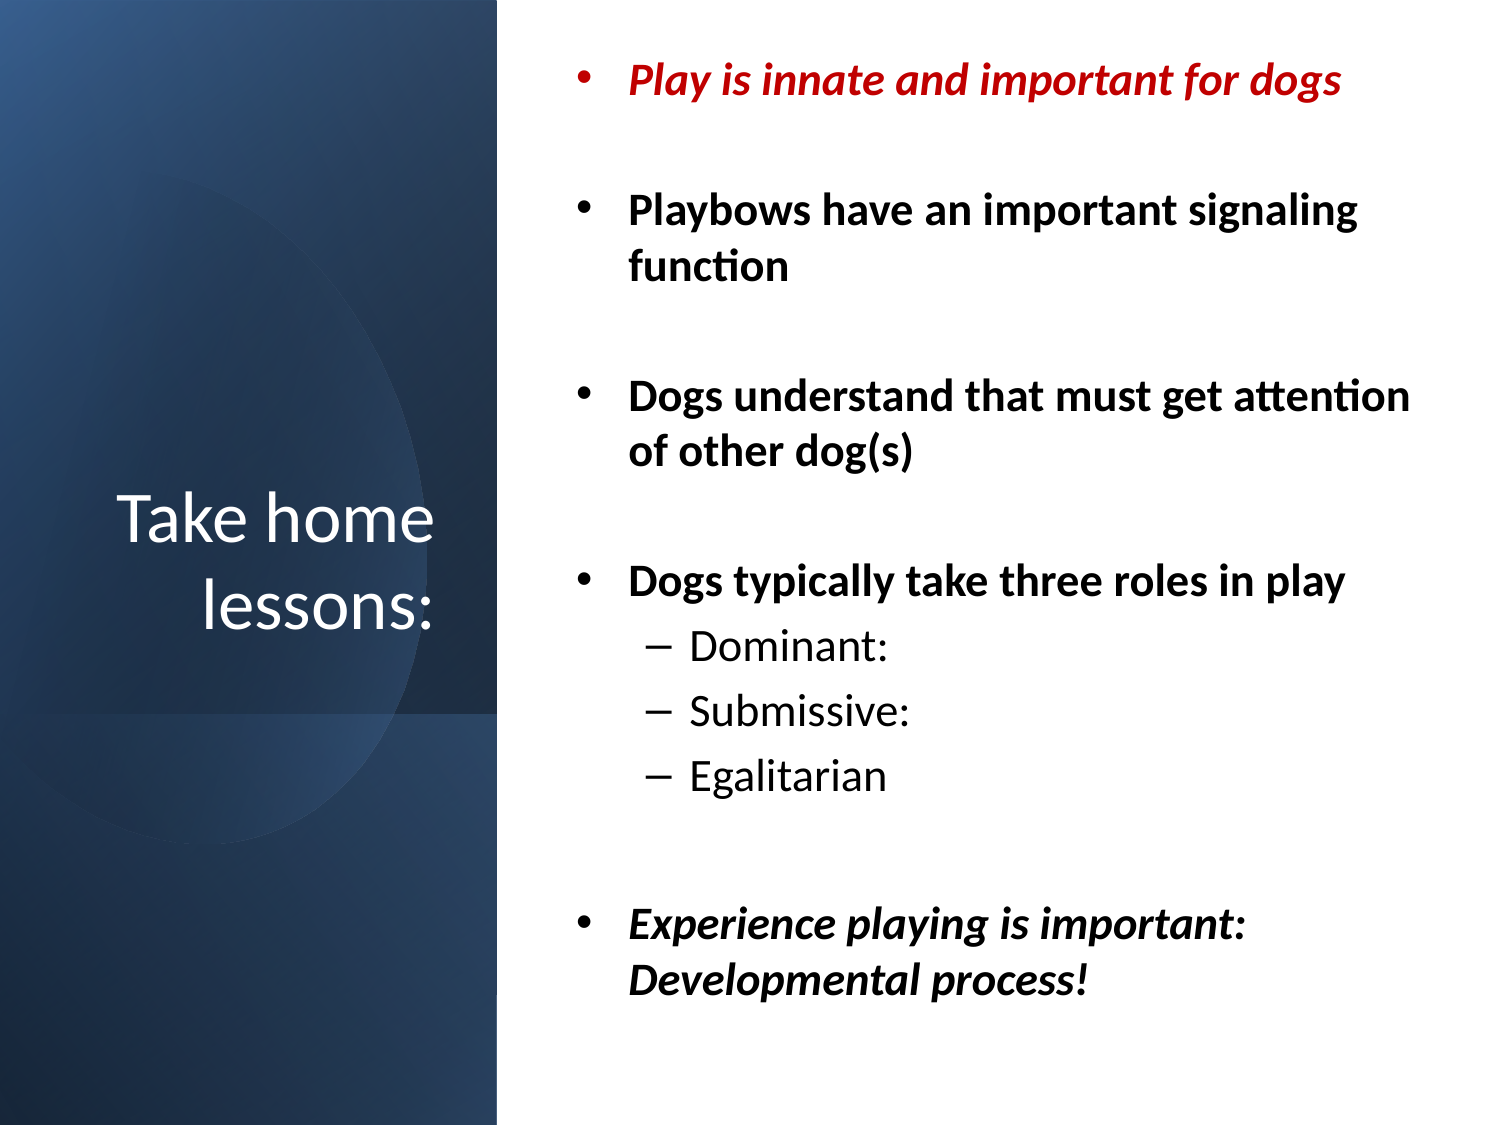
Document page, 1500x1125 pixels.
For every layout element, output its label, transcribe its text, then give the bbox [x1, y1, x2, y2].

list Play is innate and important for dogs Playbows have an important signaling function Dogs understand that must get attention of other dog(s) Dogs typically take three roles in play Dominant: Submissive: Egalitarian Experience playing is important: Developmental process! [561, 37, 1443, 1017]
text_box [0, 0, 499, 1125]
text_box [499, 0, 1500, 1125]
title Take home lessons: [57, 96, 452, 652]
